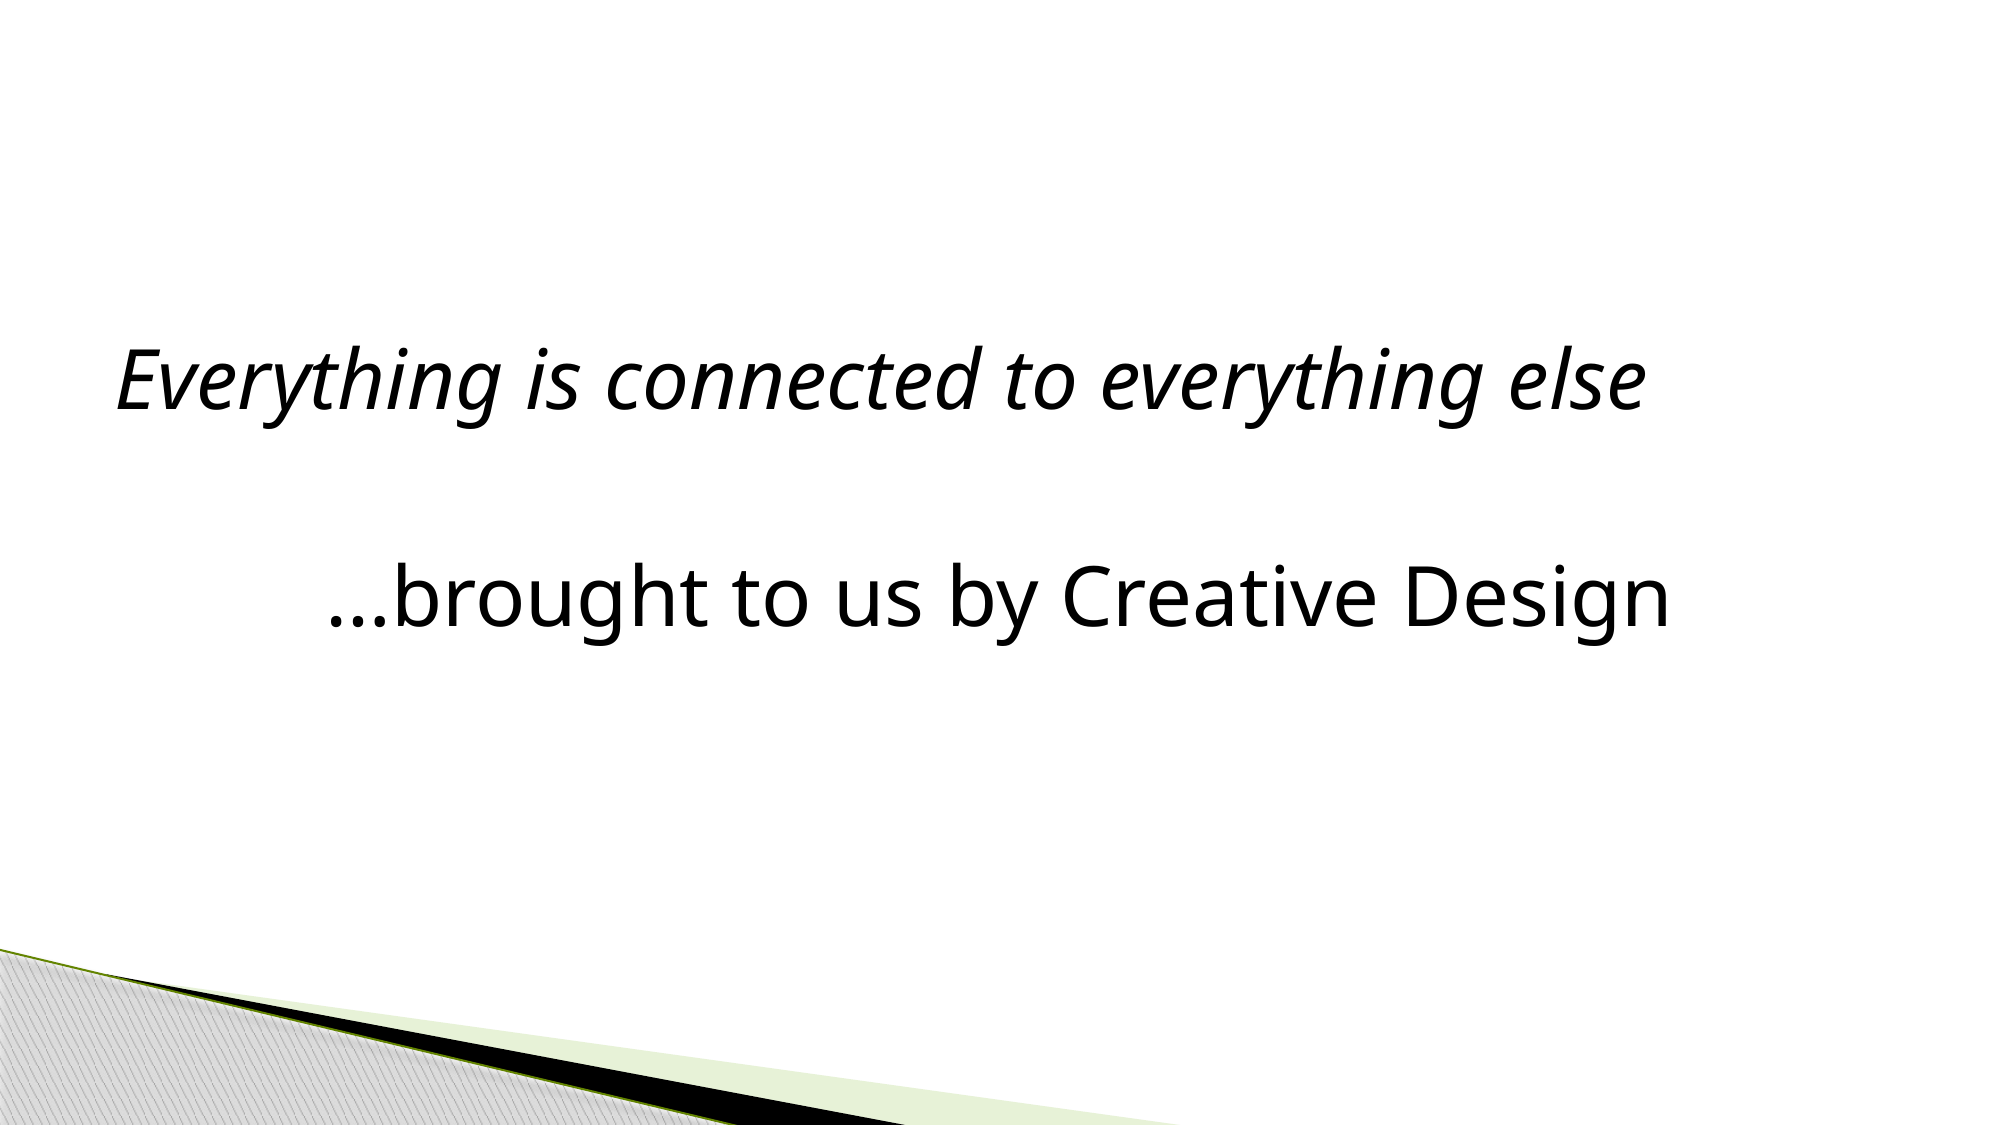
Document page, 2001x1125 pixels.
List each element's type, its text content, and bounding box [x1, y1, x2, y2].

list Everything is connected to everything else …brought to us by Creative Design [99, 243, 1900, 986]
